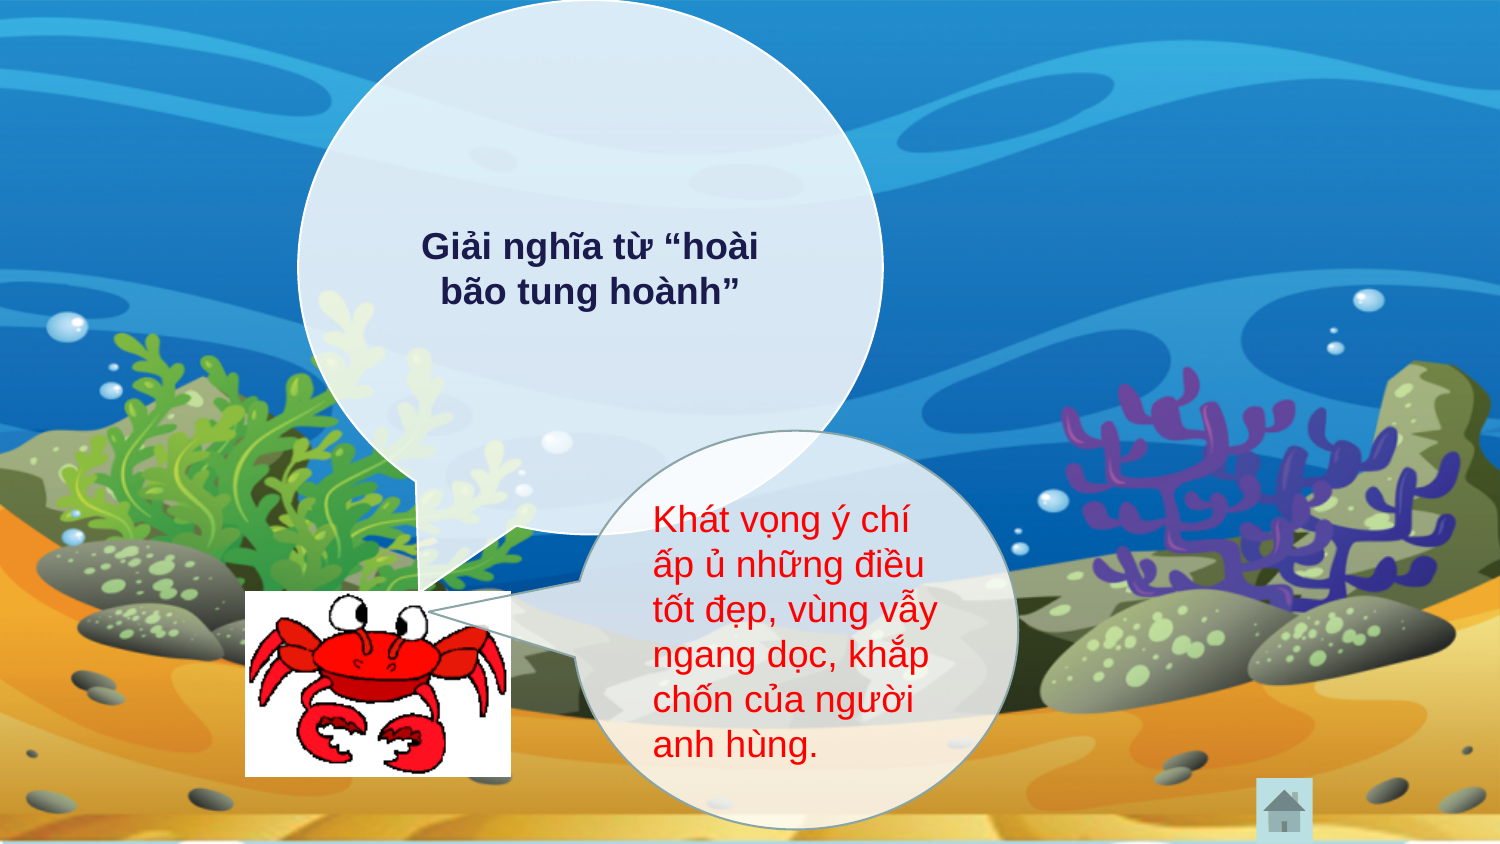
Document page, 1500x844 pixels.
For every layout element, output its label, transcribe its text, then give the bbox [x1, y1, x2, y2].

text_box Khát vọng ý chí ấp ủ những điều tốt đẹp, vùng vẫy ngang dọc, khắp chốn của người anh hùng. [511, 429, 1020, 831]
text_box [1256, 778, 1313, 844]
text_box Giải nghĩa từ “hoài bão tung hoành” [297, 0, 884, 591]
picture [0, 0, 1500, 844]
